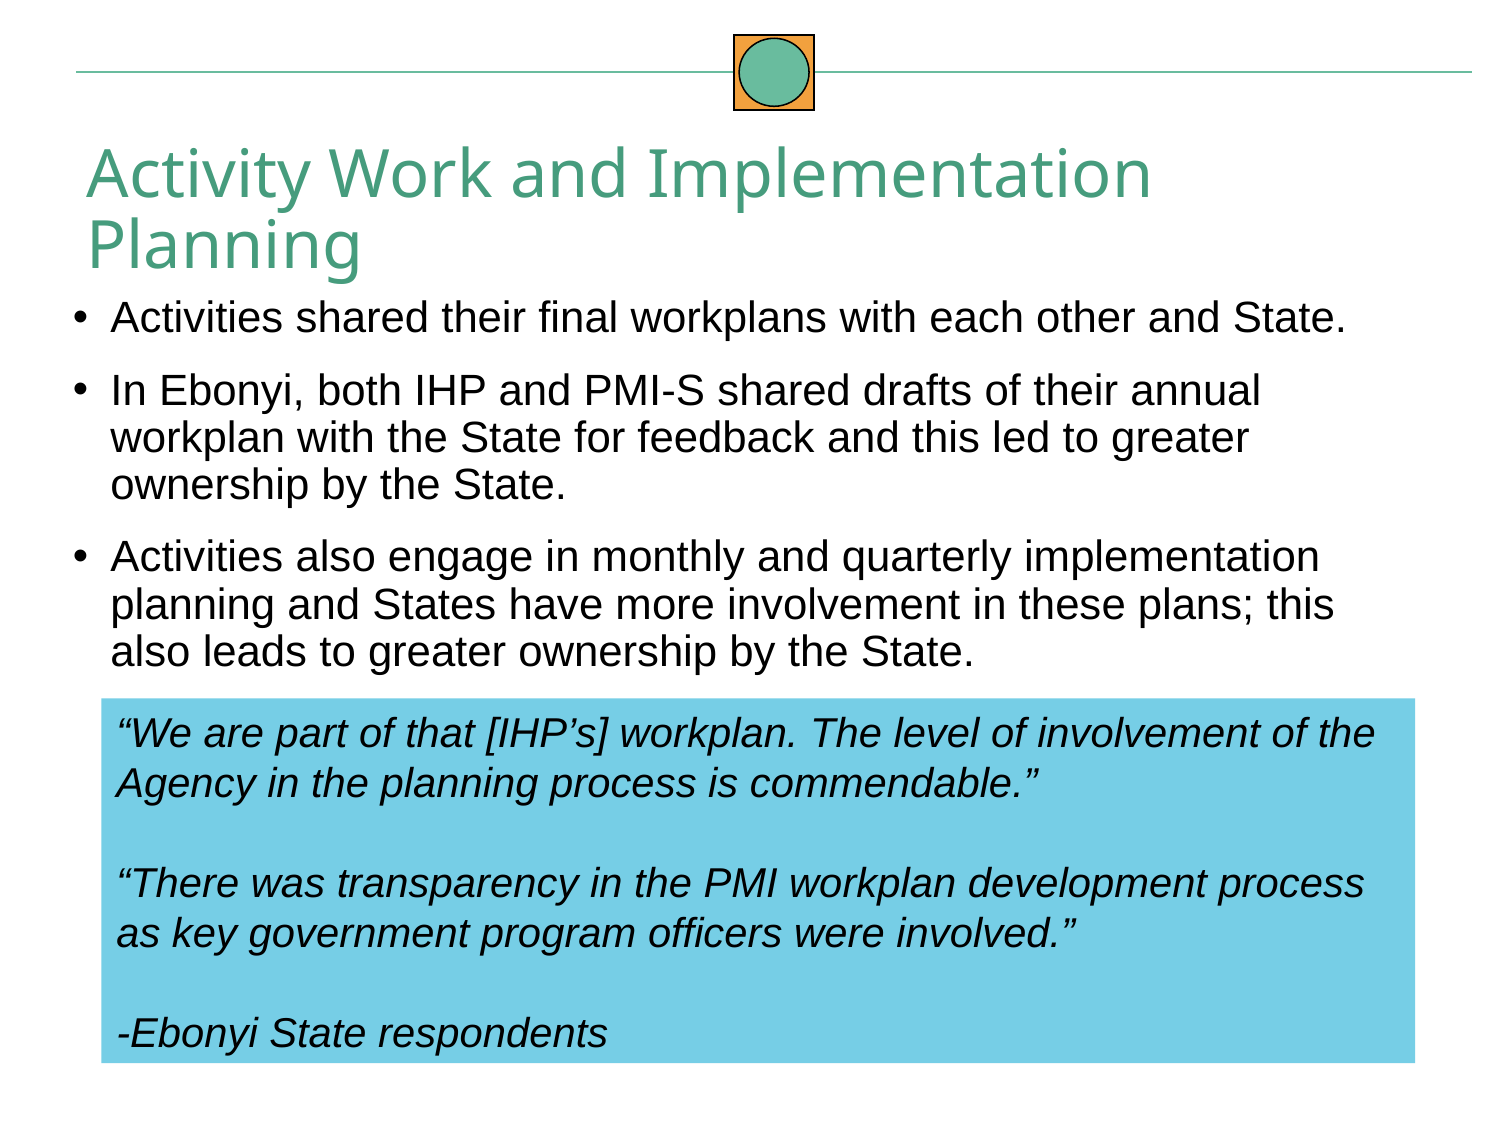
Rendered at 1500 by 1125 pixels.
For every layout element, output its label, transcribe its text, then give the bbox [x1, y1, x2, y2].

list Activities shared their final workplans with each other and State. In Ebonyi, both IHP and PMI-S shared drafts of their annual workplan with the State for feedback and this led to greater ownership by the State. Activities also engage in monthly and quarterly implementation planning and States have more involvement in these plans; this also leads to greater ownership by the State. [57, 287, 1401, 980]
text_box “We are part of that [IHP’s] workplan. The level of involvement of the Agency in the planning process is commendable.” “There was transparency in the PMI workplan development process as key government program officers were involved.” -Ebonyi State respondents [101, 698, 1416, 1064]
title Activity Work and Implementation Planning [71, 132, 1446, 270]
